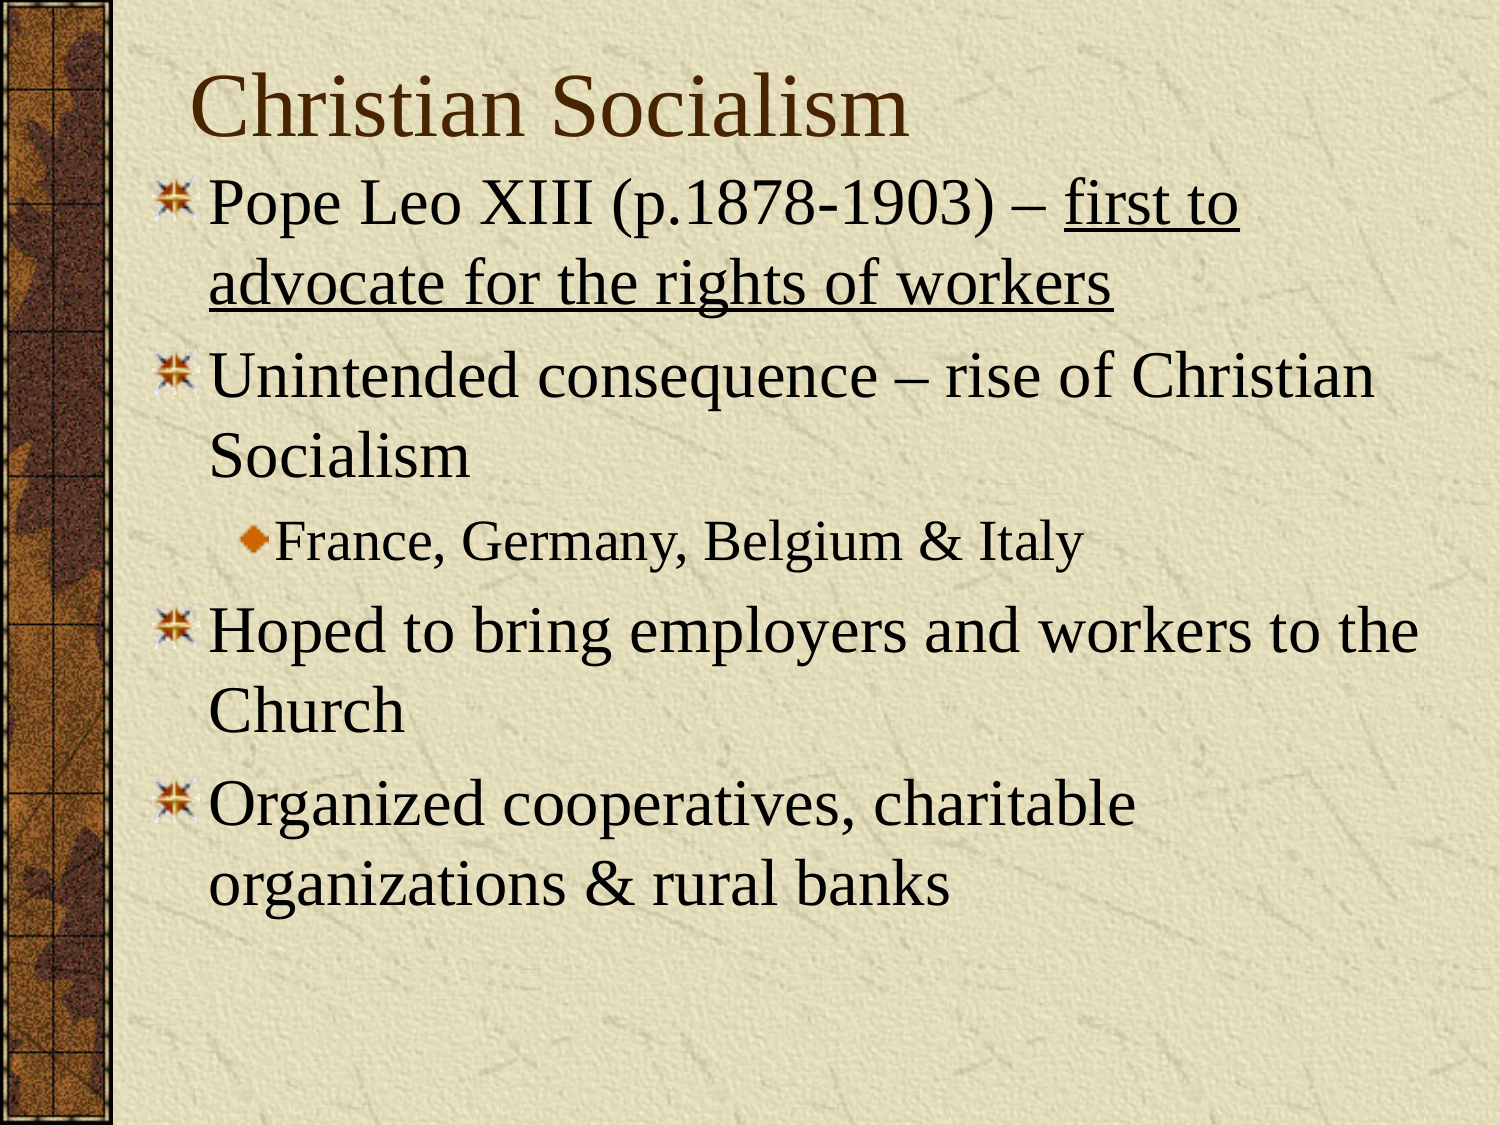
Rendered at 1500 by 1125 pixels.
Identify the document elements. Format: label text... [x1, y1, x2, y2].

list Pope Leo XIII (p.1878-1903) – first to advocate for the rights of workers Unintended consequence – rise of Christian Socialism France, Germany, Belgium & Italy Hoped to bring employers and workers to the Church Organized cooperatives, charitable organizations & rural banks [137, 149, 1449, 965]
picture [0, 0, 1500, 1125]
title Christian Socialism [174, 37, 1451, 163]
